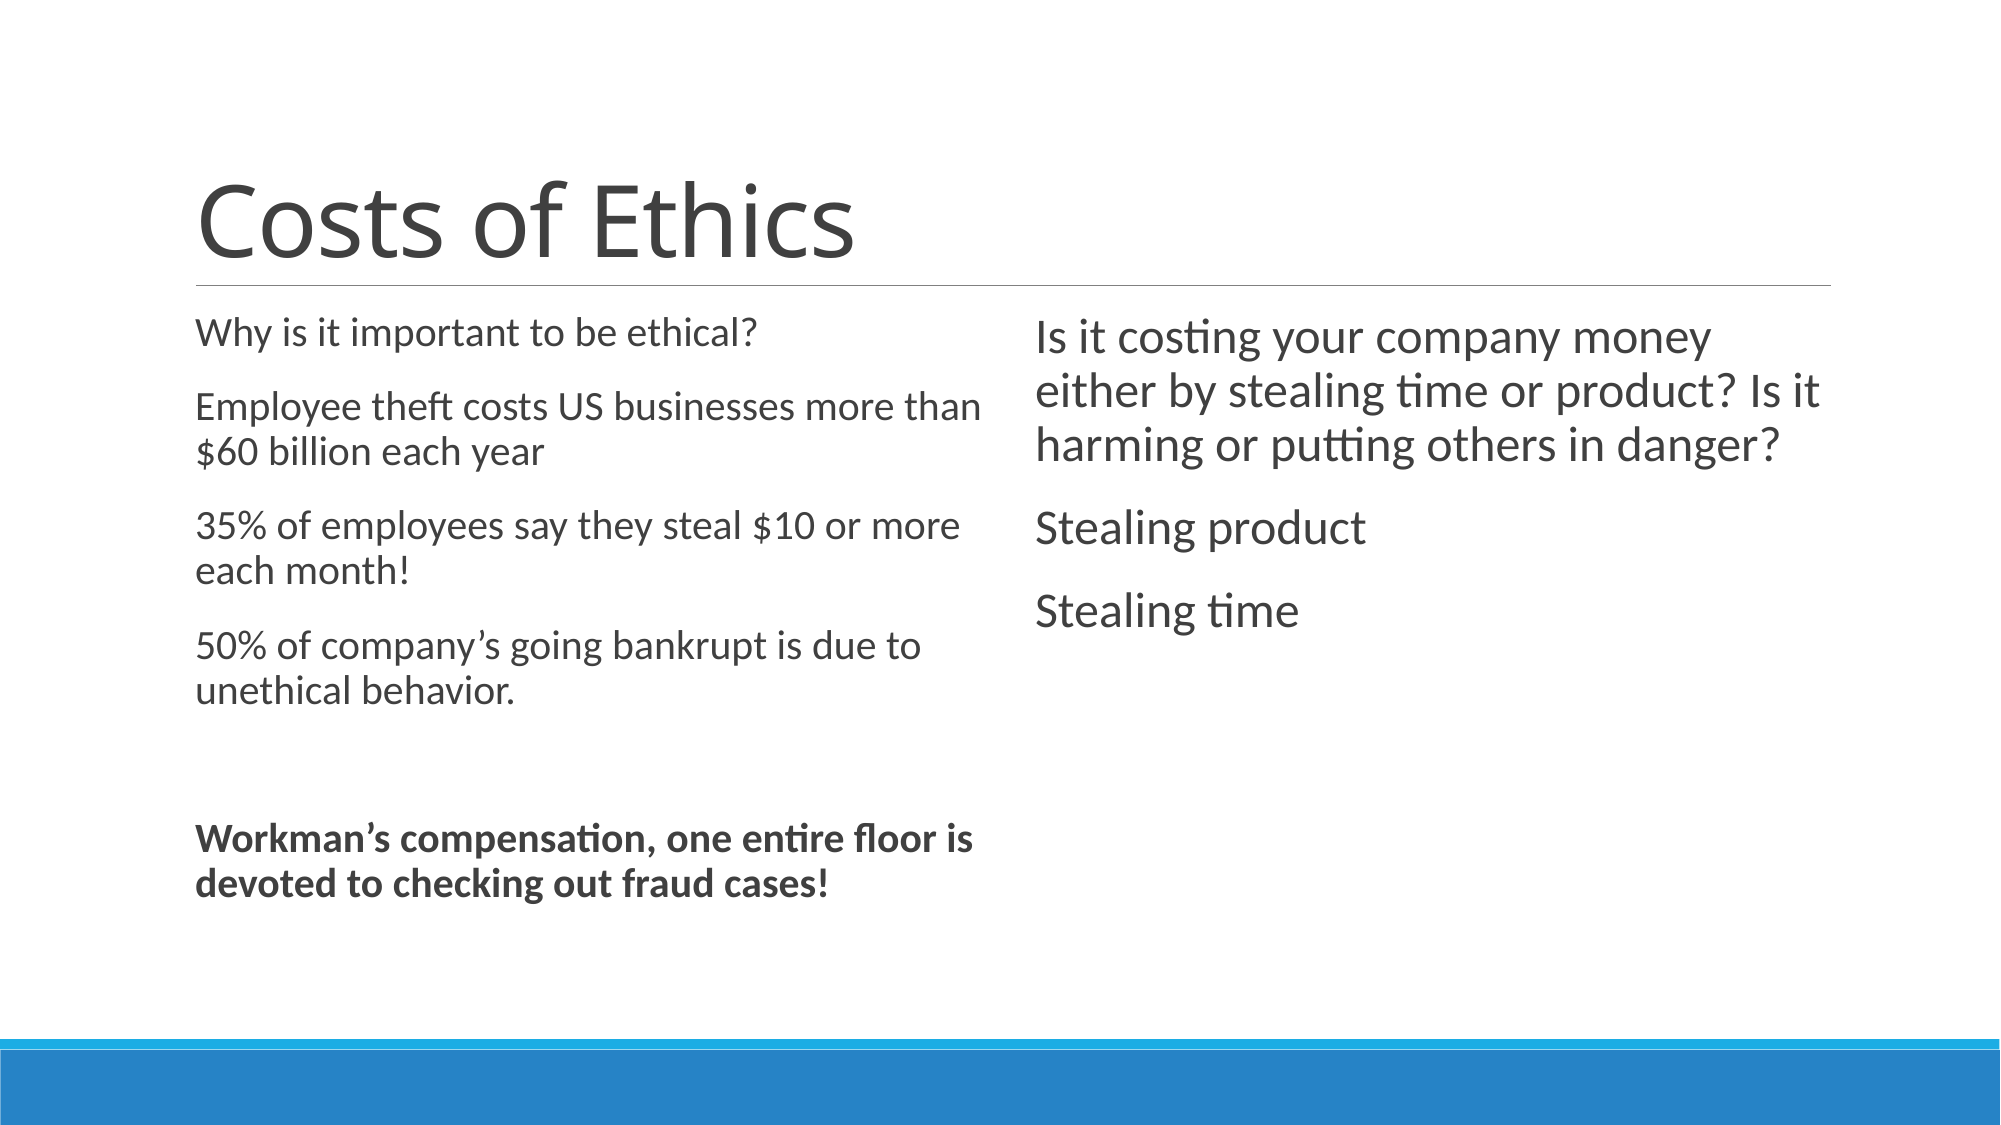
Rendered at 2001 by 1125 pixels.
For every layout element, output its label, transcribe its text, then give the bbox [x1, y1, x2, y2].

title Costs of Ethics [180, 47, 1830, 285]
list Is it costing your company money either by stealing time or product? Is it harming or putting others in danger? Stealing product Stealing time [1020, 302, 1830, 963]
list Why is it important to be ethical? Employee theft costs US businesses more than $60 billion each year 35% of employees say they steal $10 or more each month! 50% of company’s going bankrupt is due to unethical behavior. Workman’s compensation, one entire floor is devoted to checking out fraud cases! [180, 302, 990, 963]
